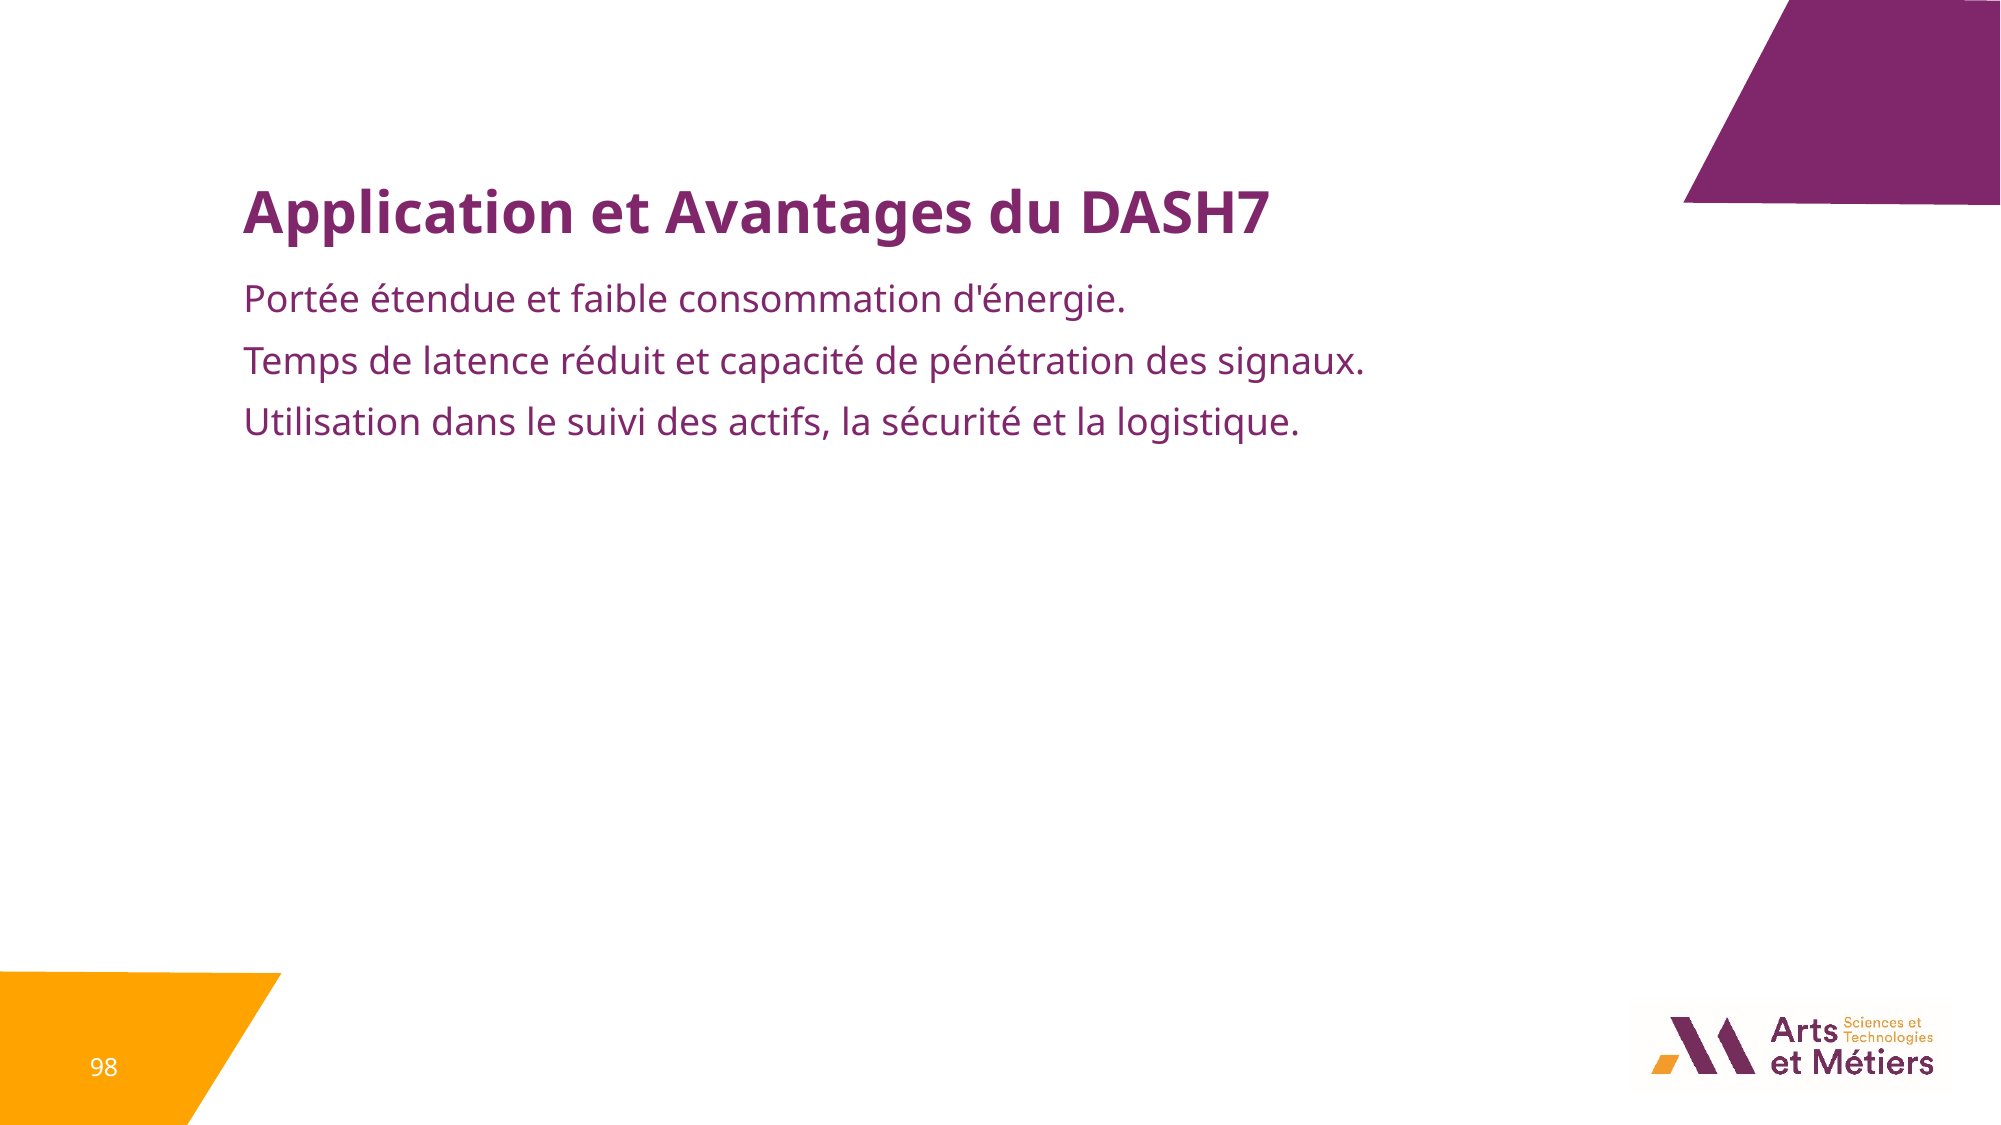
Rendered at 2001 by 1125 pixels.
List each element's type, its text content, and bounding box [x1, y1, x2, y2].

picture [1631, 997, 1952, 1093]
slide_number 98 [27, 1044, 134, 1093]
list Application et Avantages du DASH7 [229, 175, 1573, 273]
list Portée étendue et faible consommation d'énergie. Temps de latence réduit et capacité de pénétration des signaux. Utilisation dans le suivi des actifs, la sécurité et la logistique. [228, 273, 1573, 907]
